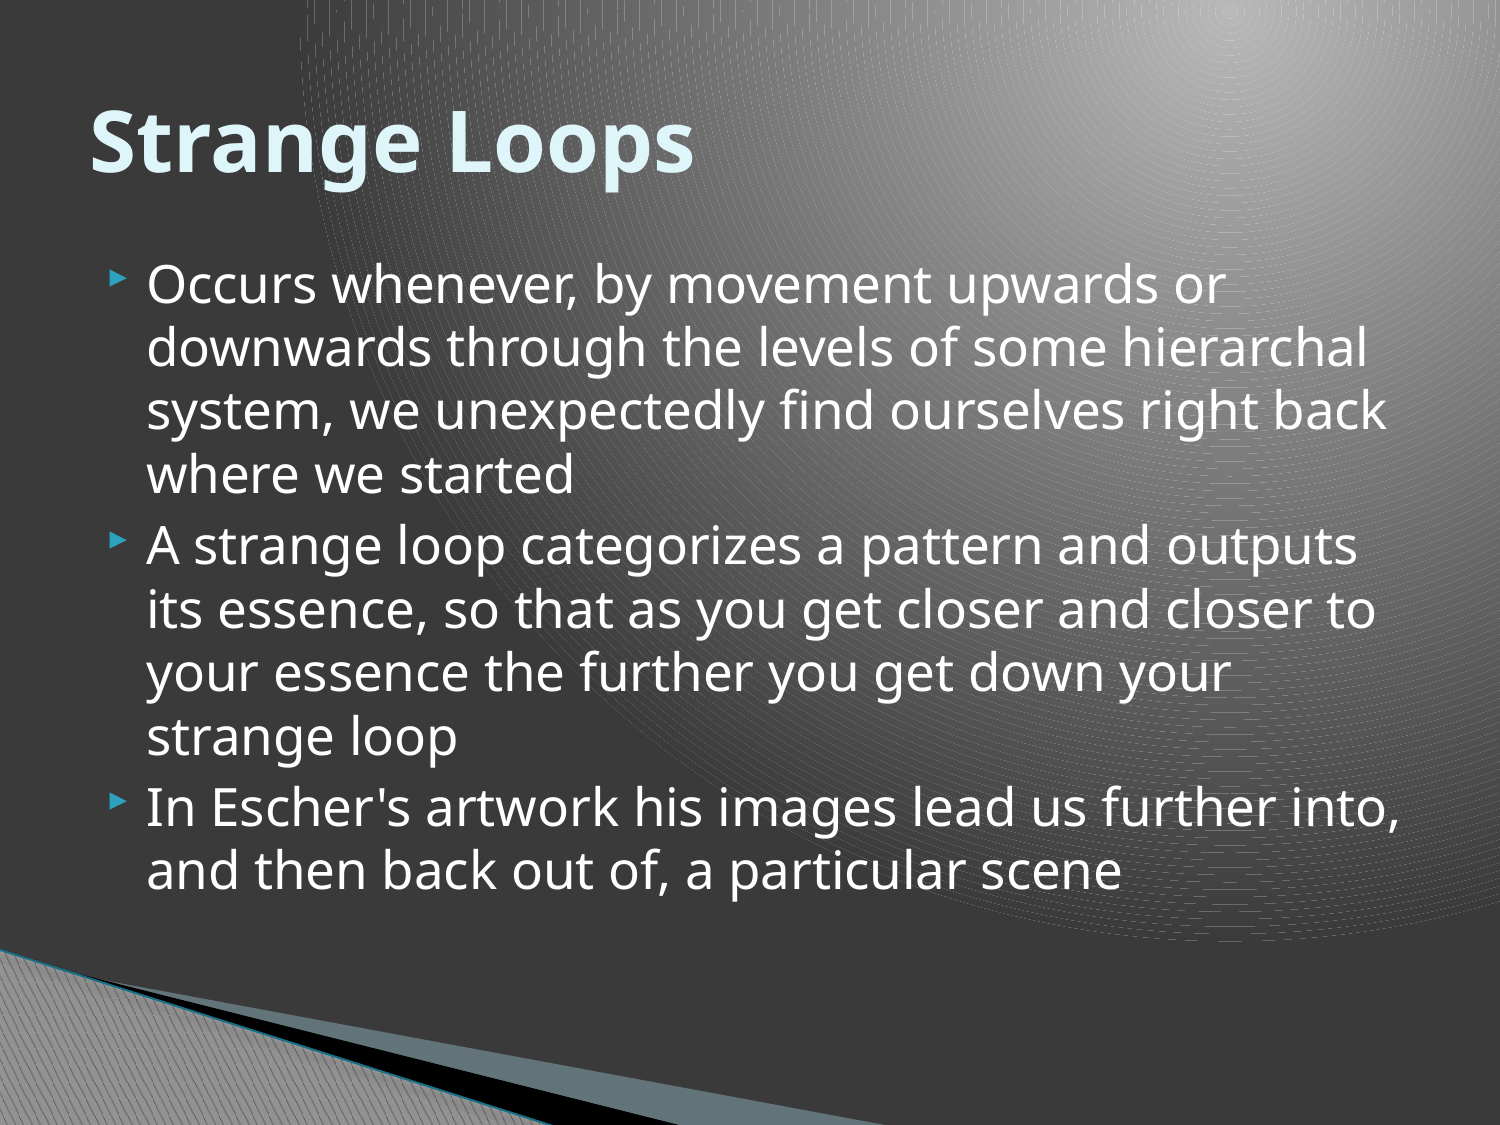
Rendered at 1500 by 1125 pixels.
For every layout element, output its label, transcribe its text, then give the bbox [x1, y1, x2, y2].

title Strange Loops [75, 45, 1425, 233]
list Occurs whenever, by movement upwards or downwards through the levels of some hierarchal system, we unexpectedly find ourselves right back where we started A strange loop categorizes a pattern and outputs its essence, so that as you get closer and closer to your essence the further you get down your strange loop In Escher's artwork his images lead us further into, and then back out of, a particular scene [75, 243, 1425, 986]
